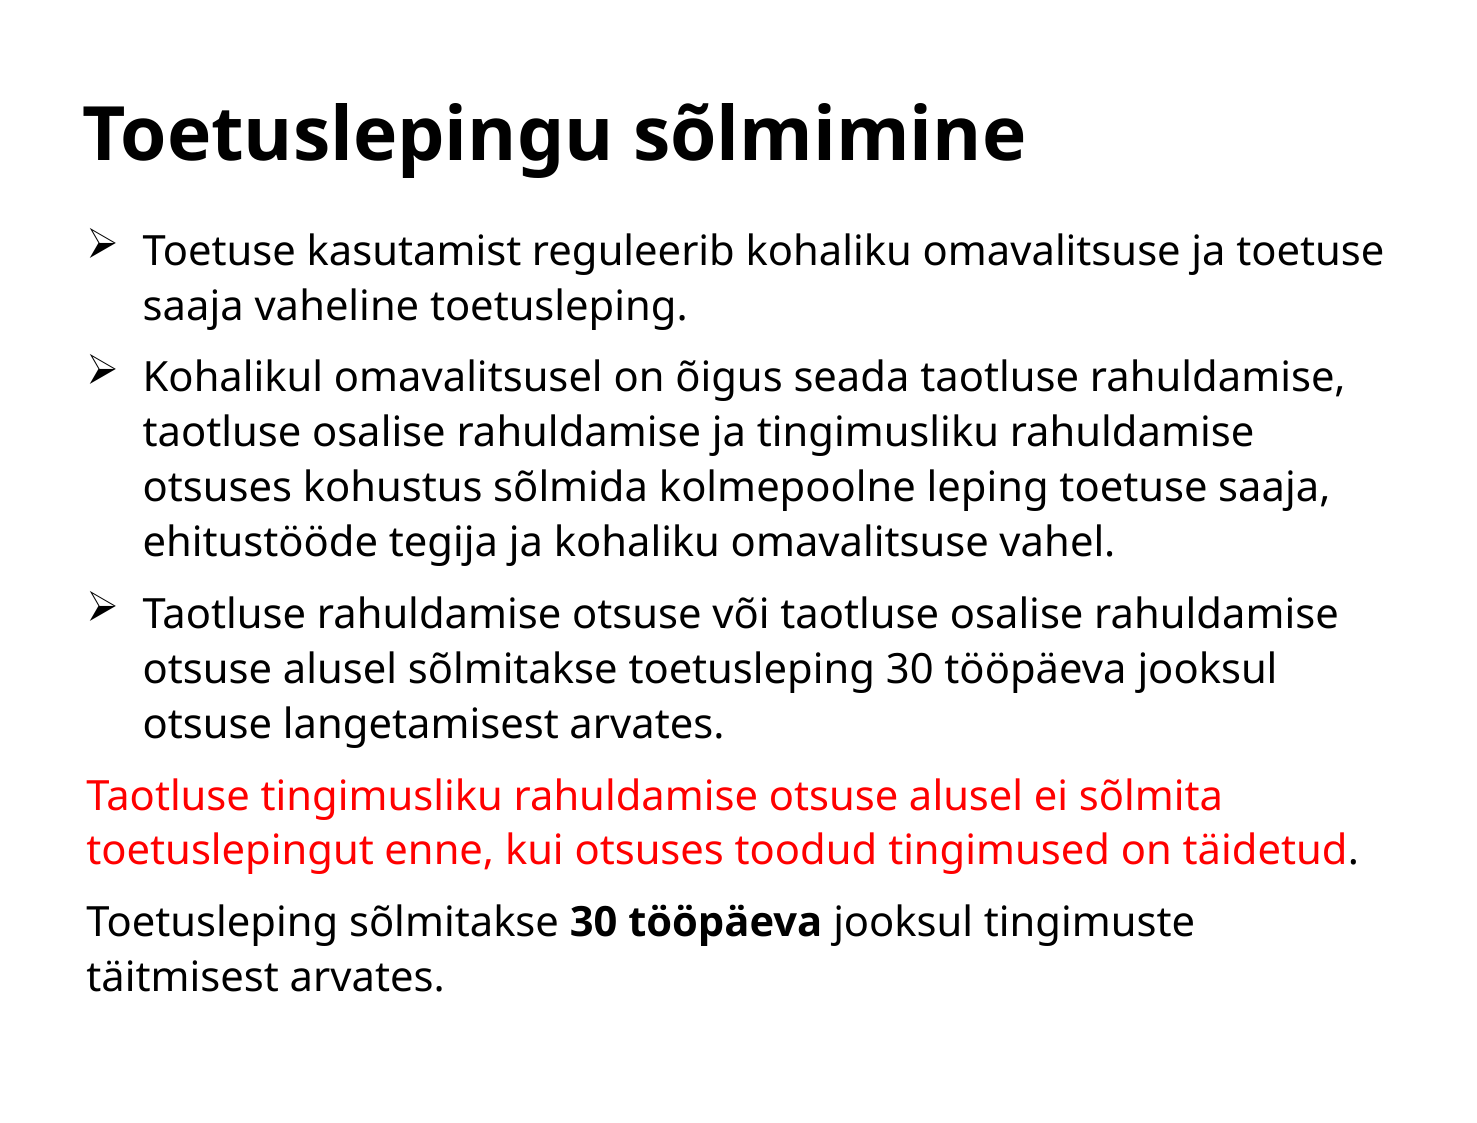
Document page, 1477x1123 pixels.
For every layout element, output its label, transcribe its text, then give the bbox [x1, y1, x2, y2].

title Toetuslepingu sõlmimine [82, 88, 1382, 219]
list Toetuse kasutamist reguleerib kohaliku omavalitsuse ja toetuse saaja vaheline toetusleping. Kohalikul omavalitsusel on õigus seada taotluse rahuldamise, taotluse osalise rahuldamise ja tingimusliku rahuldamise otsuses kohustus sõlmida kolmepoolne leping toetuse saaja, ehitustööde tegija ja kohaliku omavalitsuse vahel. Taotluse rahuldamise otsuse või taotluse osalise rahuldamise otsuse alusel sõlmitakse toetusleping 30 tööpäeva jooksul otsuse langetamisest arvates. Taotluse tingimusliku rahuldamise otsuse alusel ei sõlmita toetuslepingut enne, kui otsuses toodud tingimused on täidetud. Toetusleping sõlmitakse 30 tööpäeva jooksul tingimuste täitmisest arvates. [86, 218, 1386, 959]
